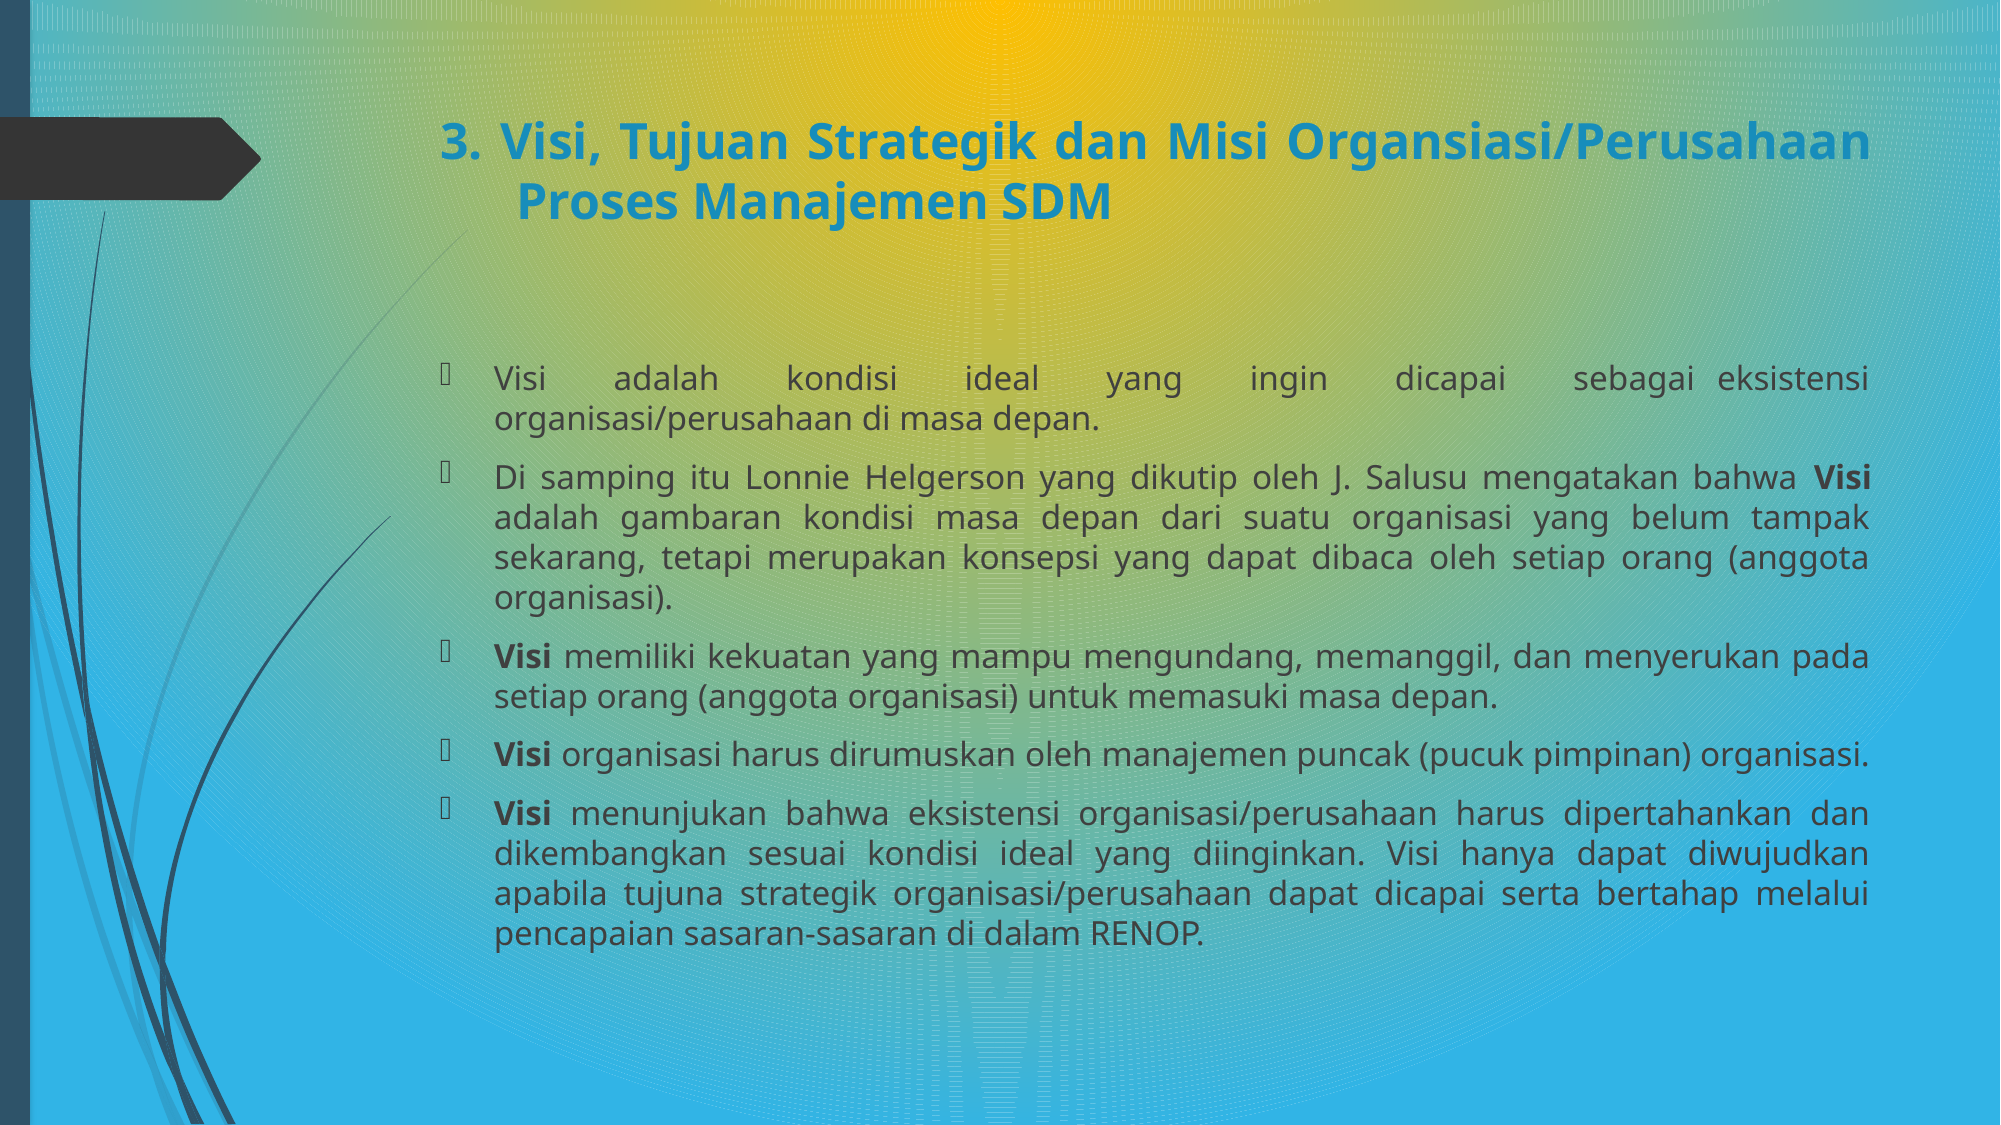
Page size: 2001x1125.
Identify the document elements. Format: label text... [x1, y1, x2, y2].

title 3. Visi, Tujuan Strategik dan Misi Organsiasi/Perusahaan Proses Manajemen SDM [425, 102, 1888, 313]
list Visi adalah kondisi ideal yang ingin dicapai sebagai eksistensi organisasi/perusahaan di masa depan. Di samping itu Lonnie Helgerson yang dikutip oleh J. Salusu mengatakan bahwa Visi adalah gambaran kondisi masa depan dari suatu organisasi yang belum tampak sekarang, tetapi merupakan konsepsi yang dapat dibaca oleh setiap orang (anggota organisasi). Visi memiliki kekuatan yang mampu mengundang, memanggil, dan menyerukan pada setiap orang (anggota organisasi) untuk memasuki masa depan. Visi organisasi harus dirumuskan oleh manajemen puncak (pucuk pimpinan) organisasi. Visi menunjukan bahwa eksistensi organisasi/perusahaan harus dipertahankan dan dikembangkan sesuai kondisi ideal yang diinginkan. Visi hanya dapat diwujudkan apabila tujuna strategik organisasi/perusahaan dapat dicapai serta bertahap melalui pencapaian sasaran-sasaran di dalam RENOP. [424, 350, 1888, 1003]
